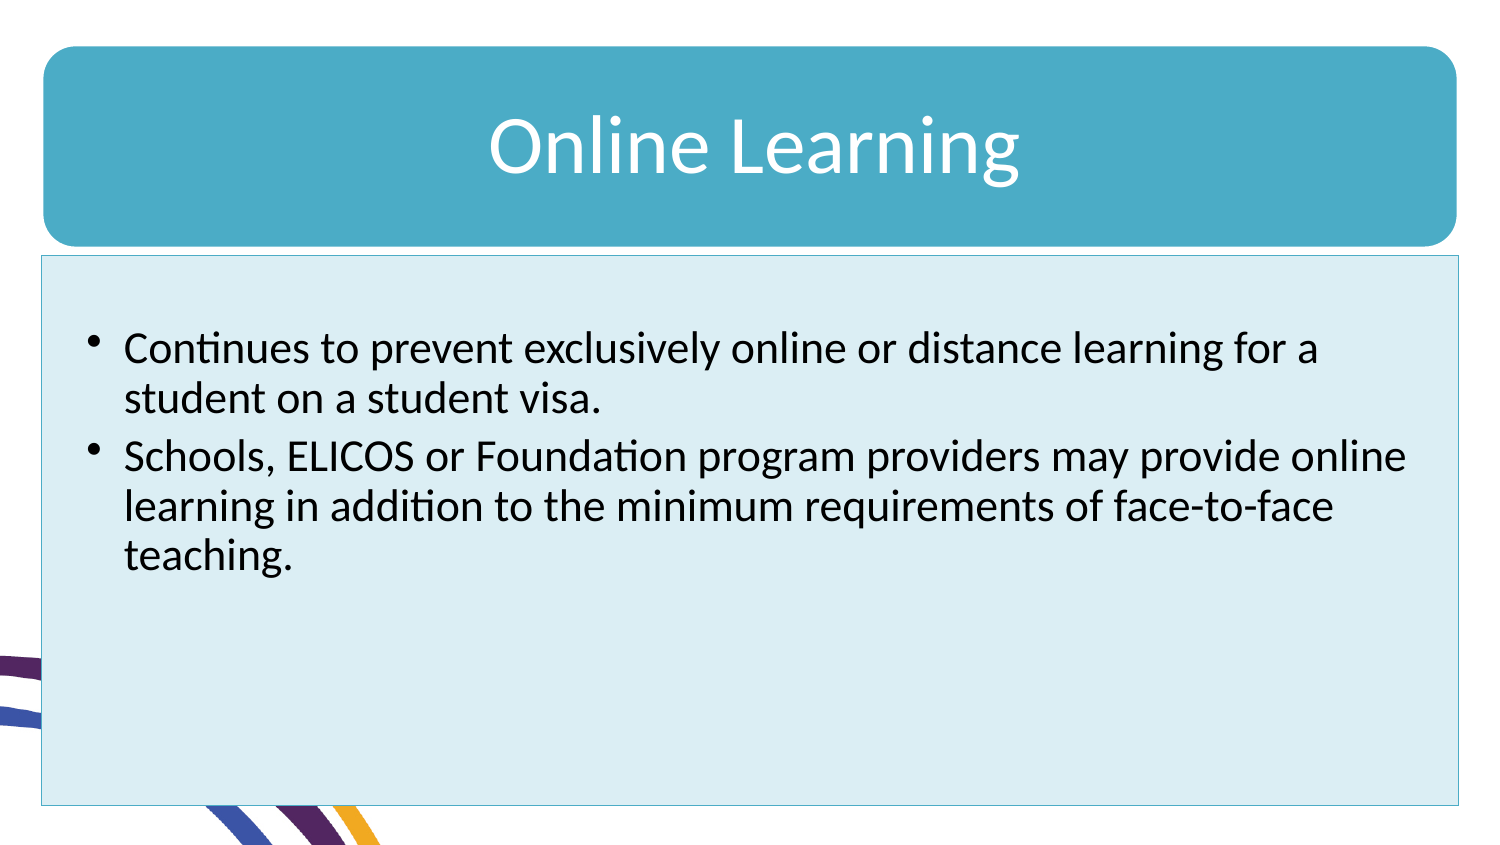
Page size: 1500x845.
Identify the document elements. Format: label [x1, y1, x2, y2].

picture [0, 0, 1500, 845]
text_box [41, 44, 1459, 813]
